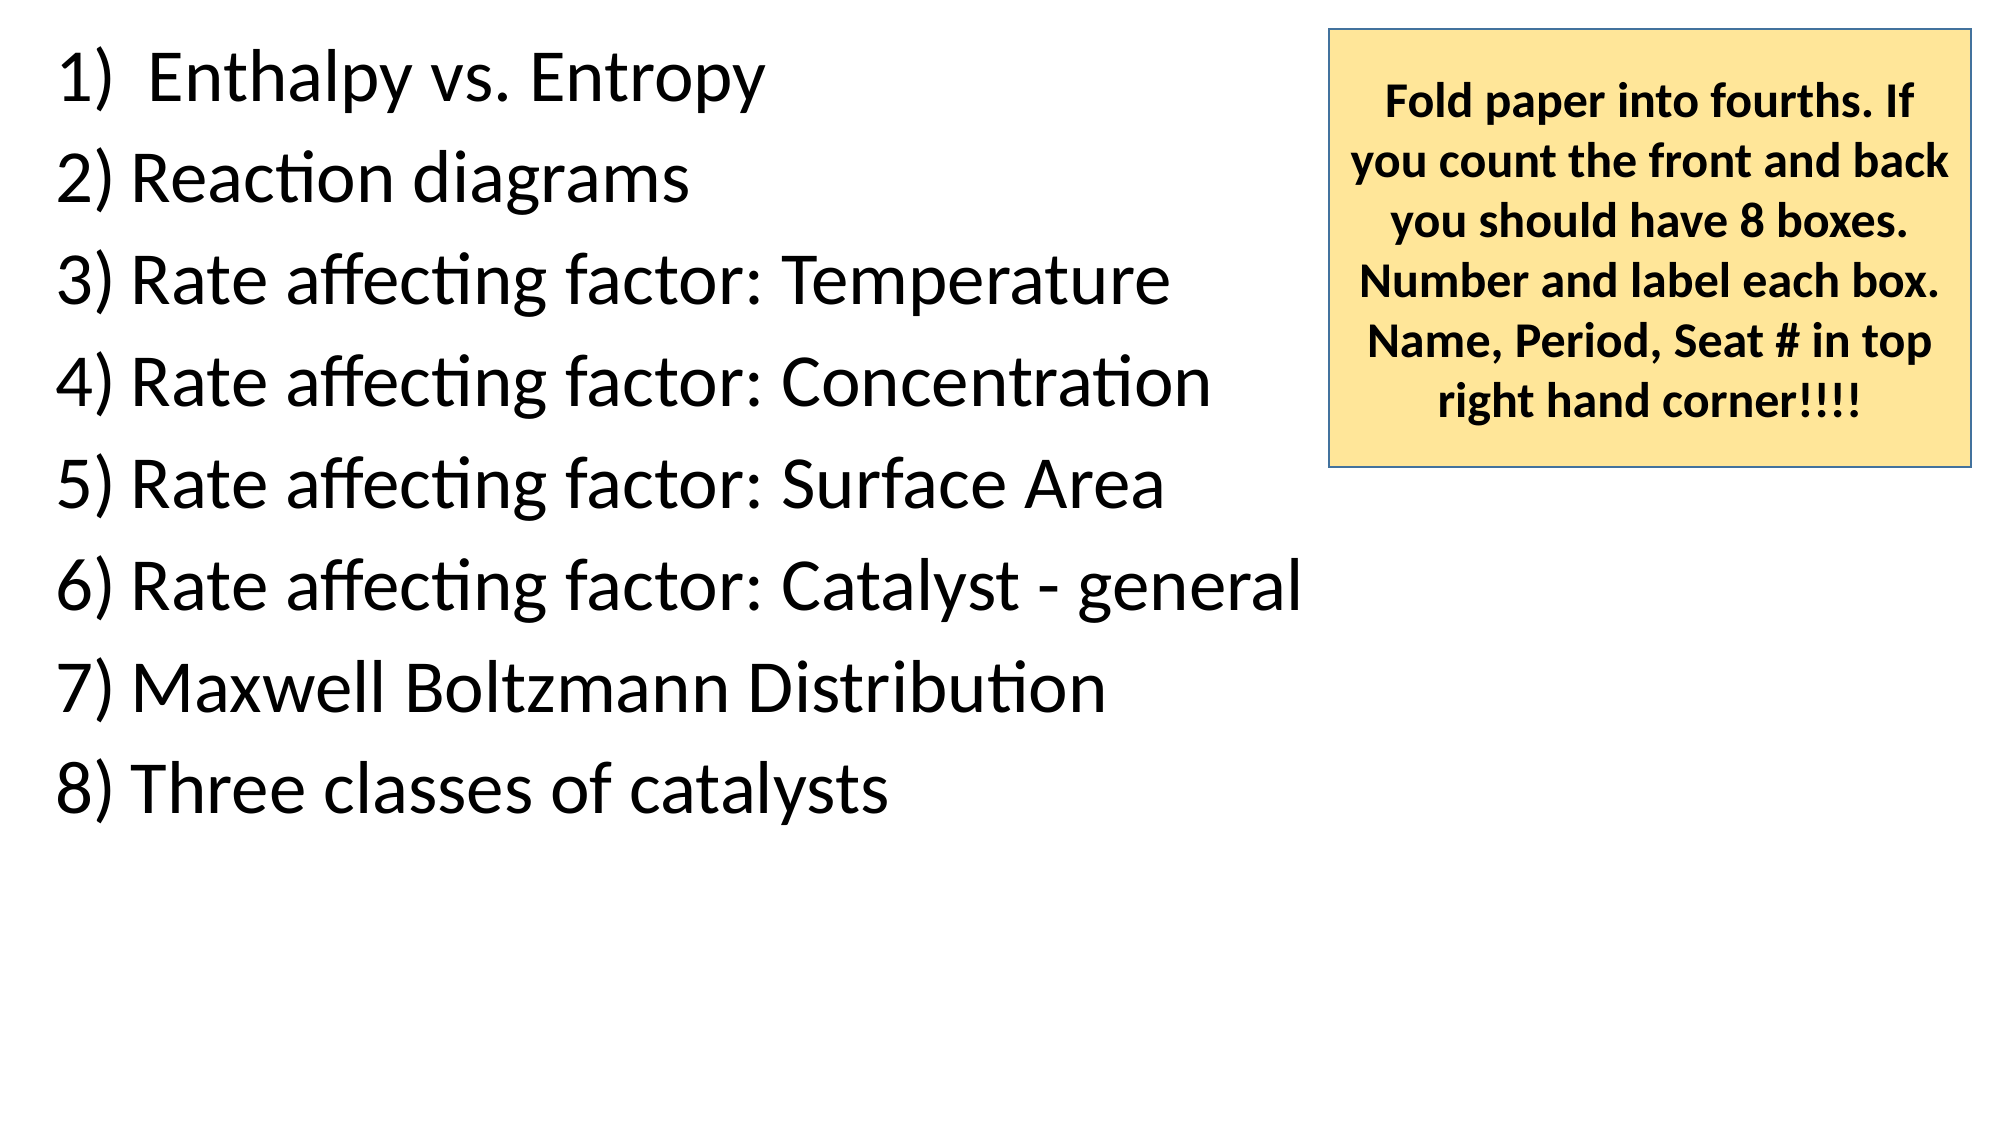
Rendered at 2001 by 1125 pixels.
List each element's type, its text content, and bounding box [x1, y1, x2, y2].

subtitle Enthalpy vs. Entropy Reaction diagrams Rate affecting factor: Temperature Rate affecting factor: Concentration Rate affecting factor: Surface Area Rate affecting factor: Catalyst - general Maxwell Boltzmann Distribution Three classes of catalysts [40, 28, 1944, 962]
text_box Fold paper into fourths. If you count the front and back you should have 8 boxes. Number and label each box. Name, Period, Seat # in top right hand corner!!!! [1328, 28, 1972, 468]
